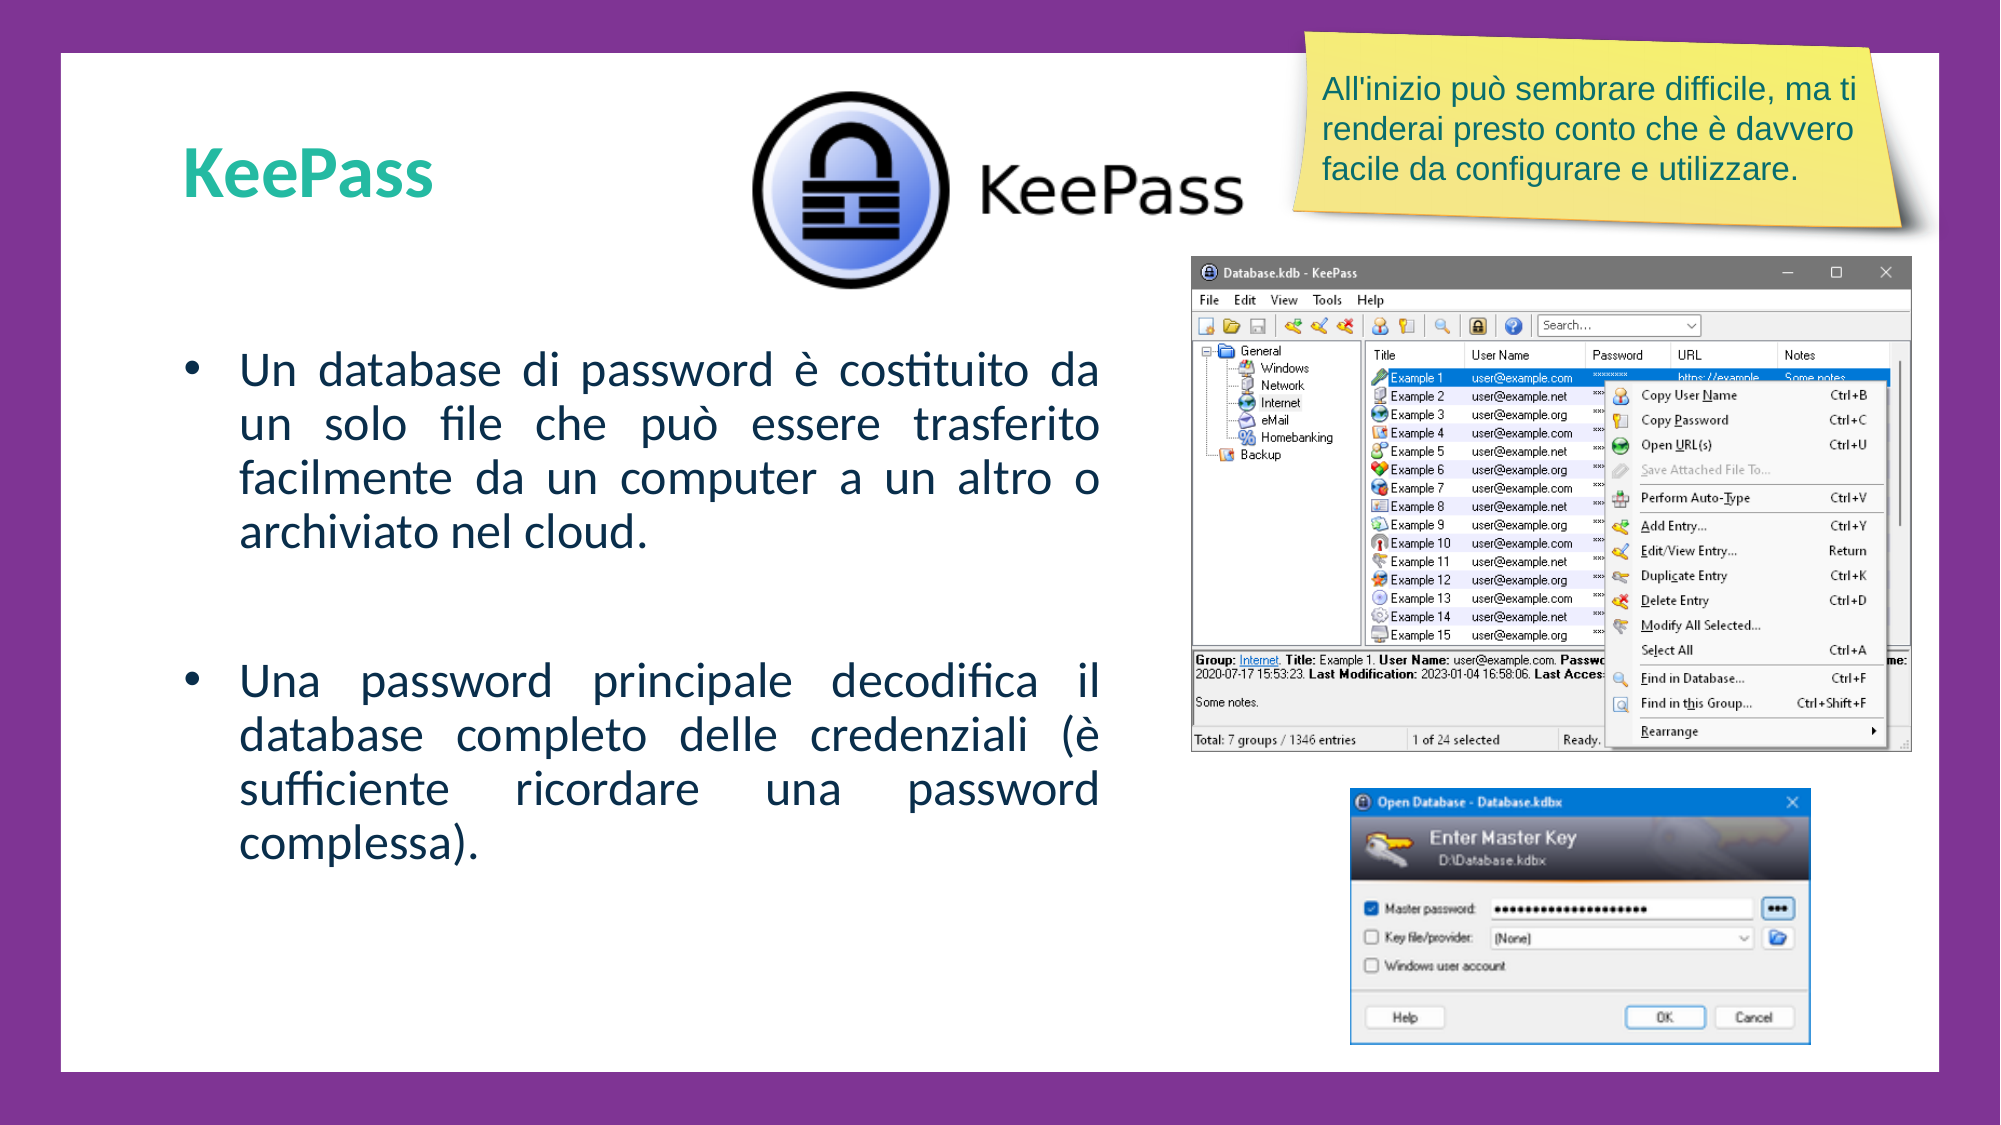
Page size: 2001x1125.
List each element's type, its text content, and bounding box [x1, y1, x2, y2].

list KeePass [130, 124, 743, 257]
list Un database di password è costituito da un solo file che può essere trasferito facilmente da un computer a un altro o archiviato nel cloud. Una password principale decodifica il database completo delle credenziali (è sufficiente ricordare una password complessa). [130, 335, 1117, 968]
picture [748, 0, 2000, 752]
picture [1349, 788, 1811, 1045]
